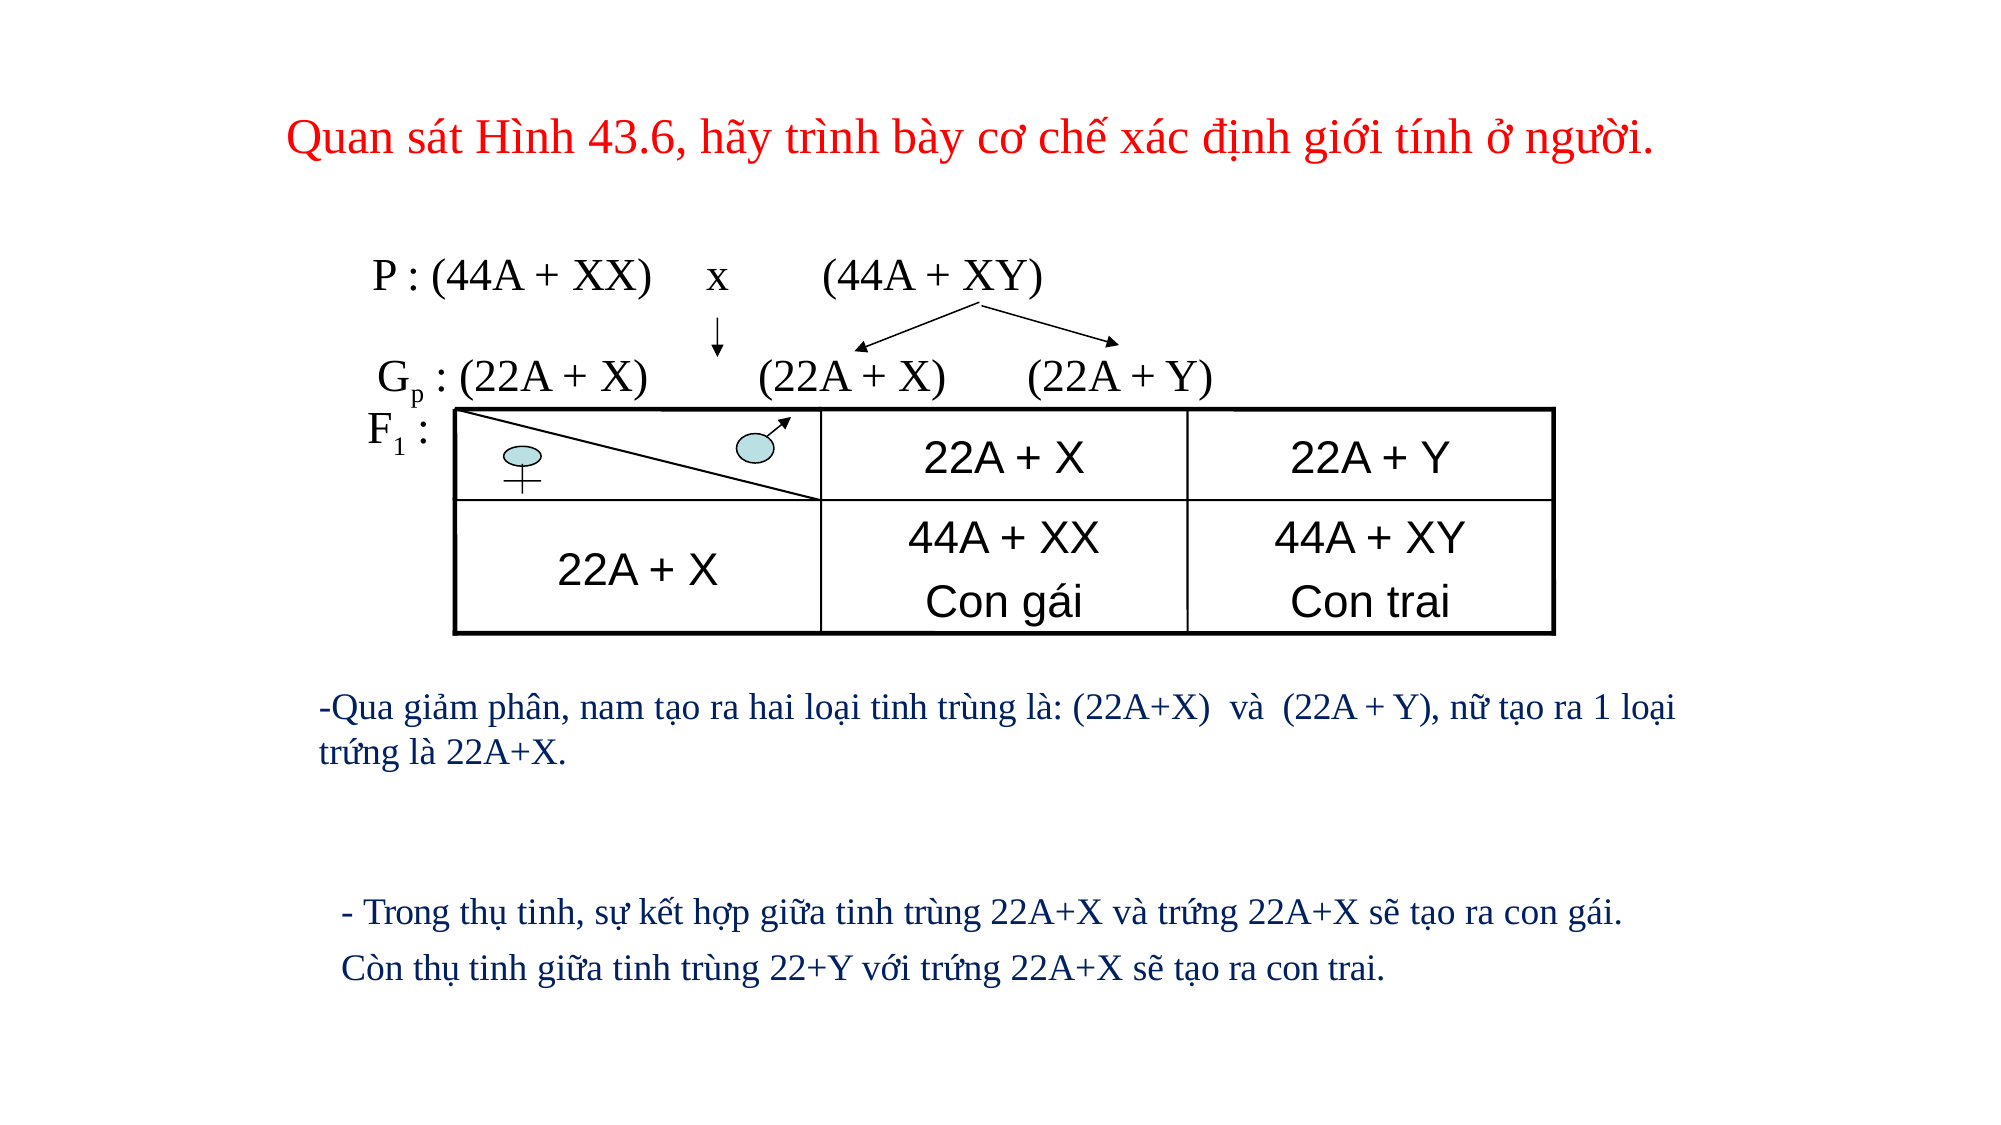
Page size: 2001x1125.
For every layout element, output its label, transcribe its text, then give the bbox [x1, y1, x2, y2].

text_box -Qua giảm phân, nam tạo ra hai loại tinh trùng là: (22A+X) và (22A + Y), nữ tạo ra 1 loại trứng là 22A+X. [316, 679, 1750, 817]
text_box Quan sát Hình 43.6, hãy trình bày cơ chế xác định giới tính ở người. [271, 95, 1680, 171]
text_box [350, 237, 1601, 634]
text_box - Trong thụ tinh, sự kết hợp giữa tinh trùng 22A+X và trứng 22A+X sẽ tạo ra con gái. Còn thụ tinh giữa tinh trùng 22+Y với trứng 22A+X sẽ tạo ra con trai. [338, 873, 1680, 989]
